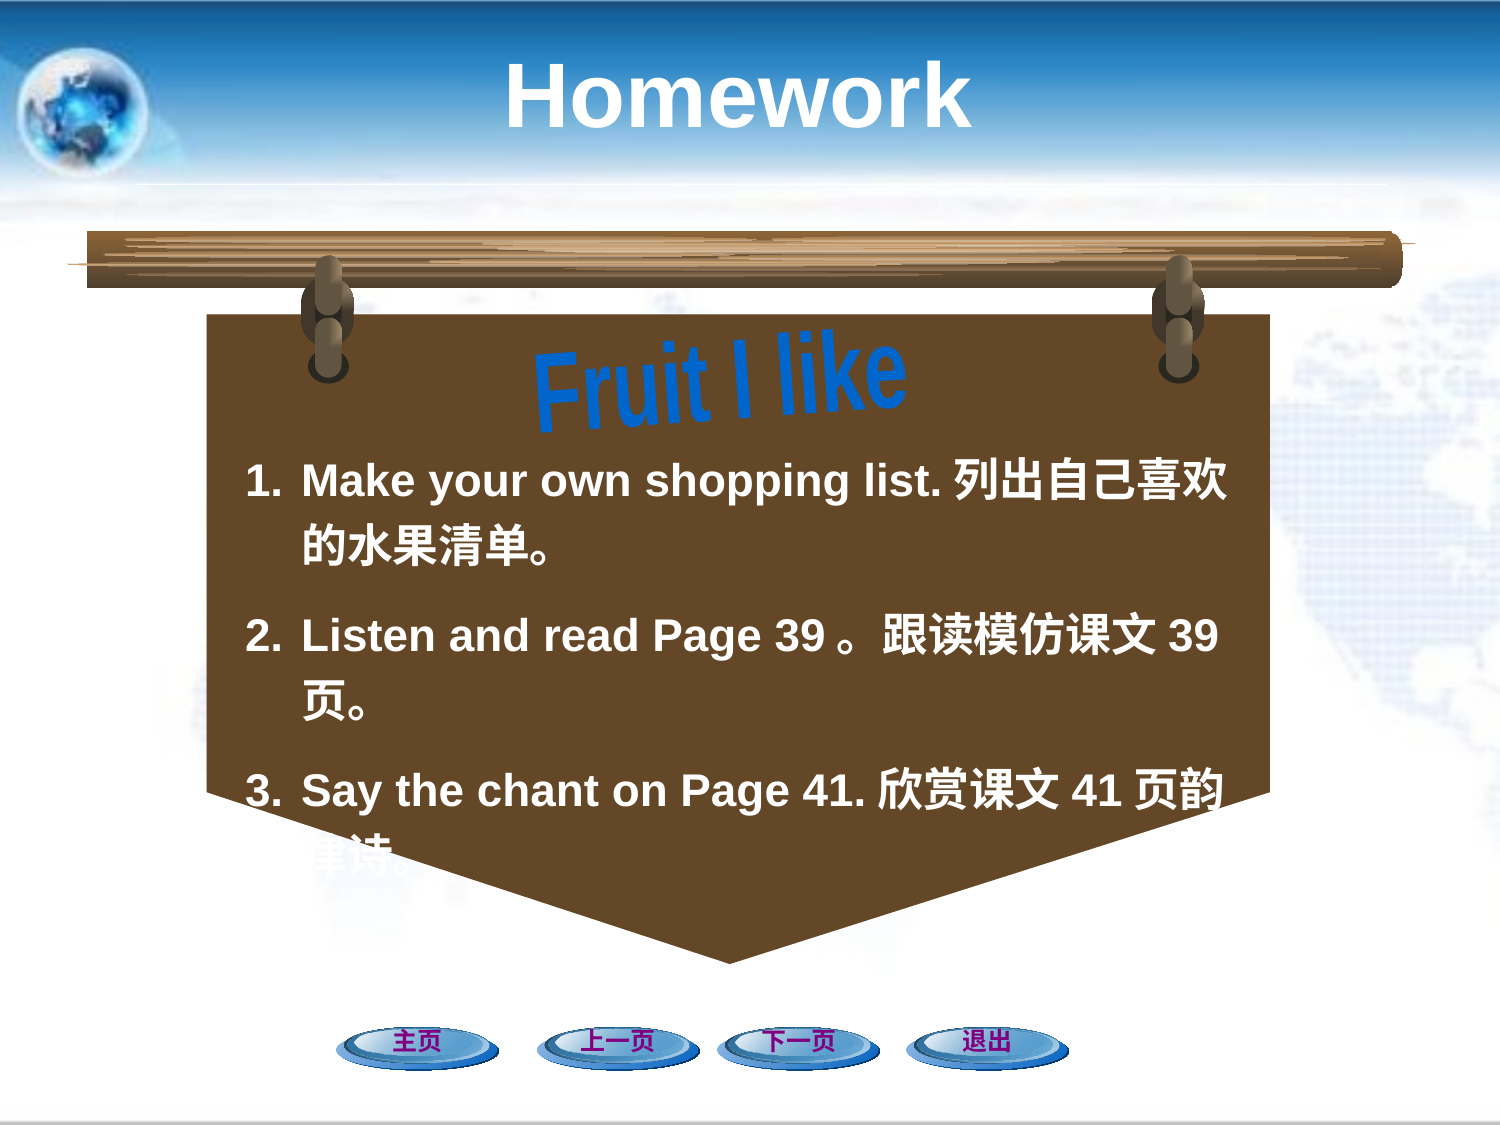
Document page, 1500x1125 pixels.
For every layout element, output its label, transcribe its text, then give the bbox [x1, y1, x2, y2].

text_box [501, 889, 966, 965]
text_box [1151, 255, 1205, 384]
text_box [206, 314, 1270, 800]
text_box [537, 1017, 700, 1071]
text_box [336, 1017, 499, 1071]
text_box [301, 255, 354, 384]
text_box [64, 231, 1417, 288]
text_box Homework [383, 44, 1093, 138]
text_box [717, 1017, 880, 1071]
text_box Make your own shopping list.列出自己喜欢的水果清单。 Listen and read Page 39。跟读模仿课文39页。 Say the chant on Page 41.欣赏课文41页韵律诗。 [230, 432, 1282, 889]
picture [0, 0, 1500, 1125]
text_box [906, 1017, 1069, 1071]
